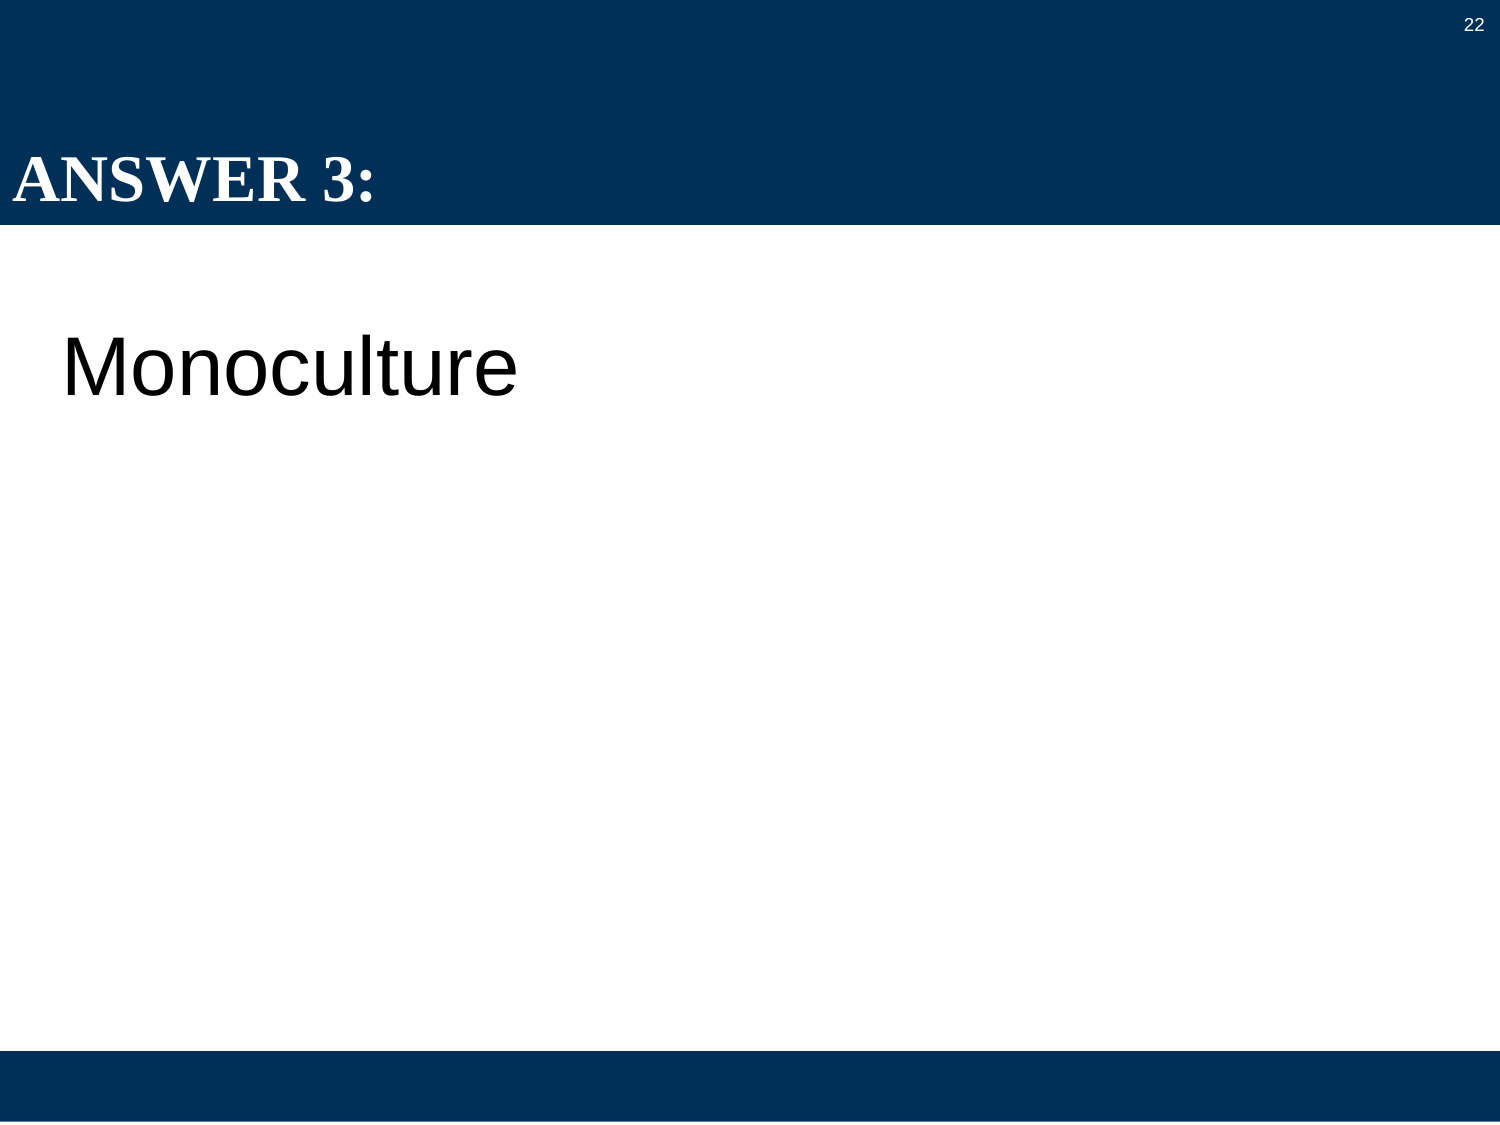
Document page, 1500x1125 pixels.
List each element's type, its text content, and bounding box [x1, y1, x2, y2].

slide_number 22 [1389, 0, 1500, 49]
text_box Monoculture [46, 304, 1447, 419]
title ANSWER 3: [12, 35, 1363, 216]
